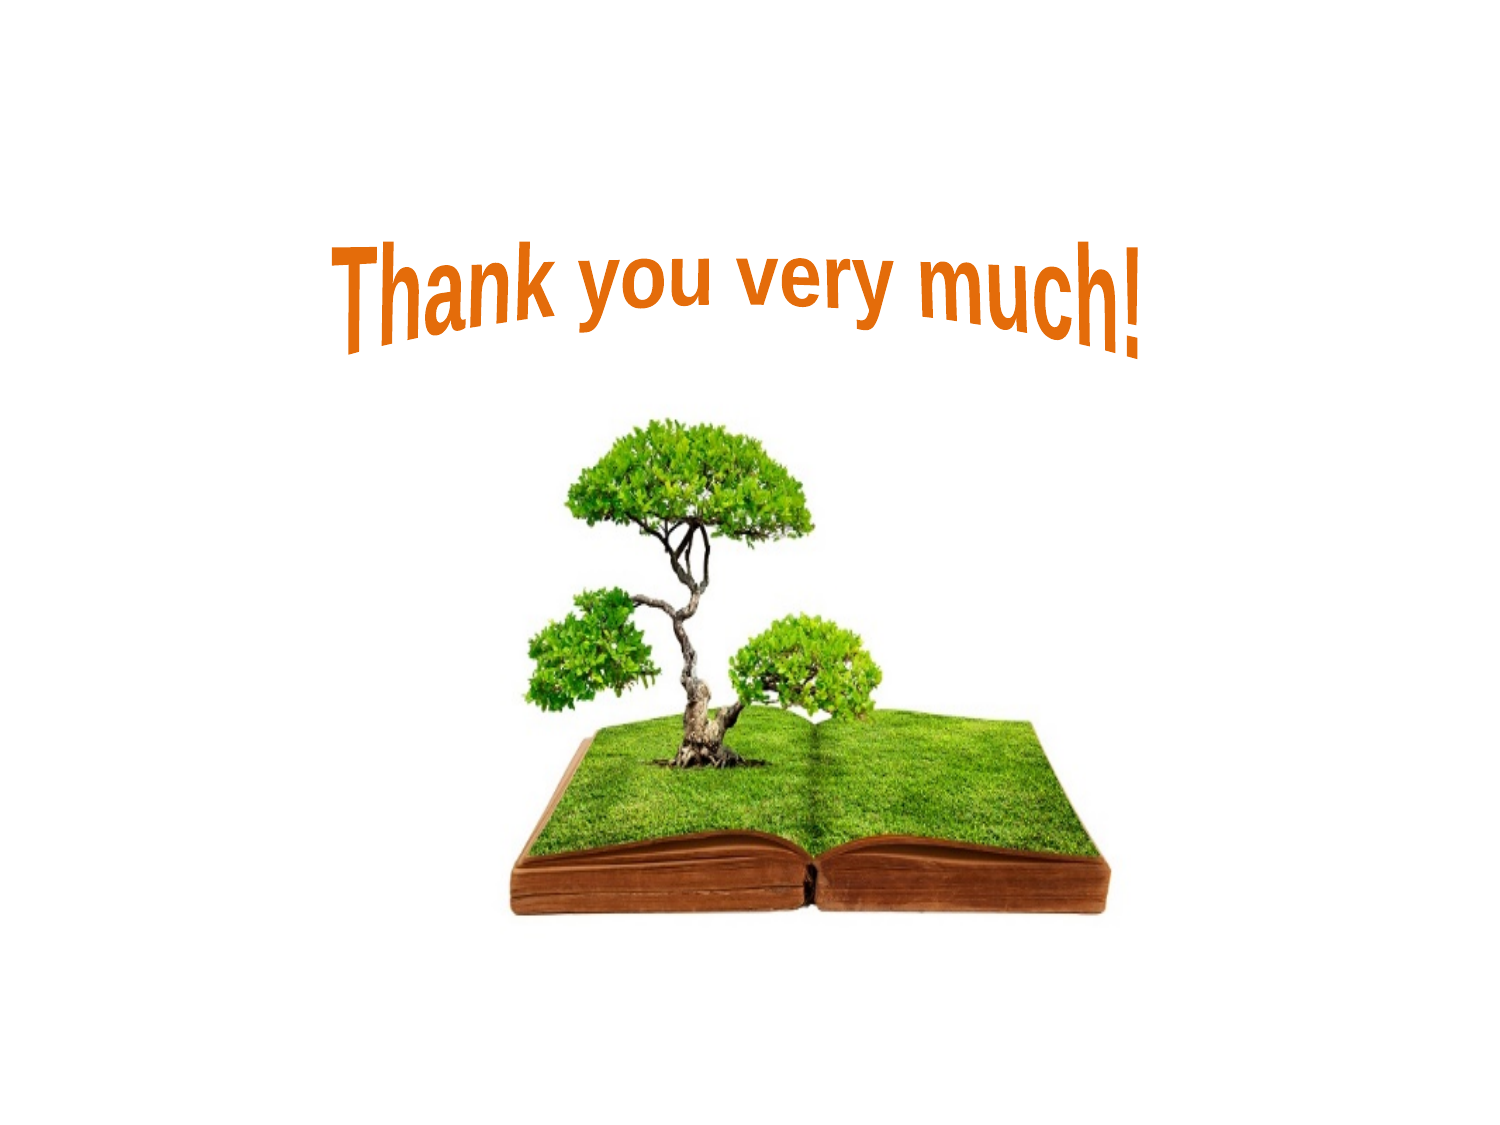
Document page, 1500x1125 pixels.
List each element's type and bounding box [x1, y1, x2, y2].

picture [478, 375, 1138, 961]
